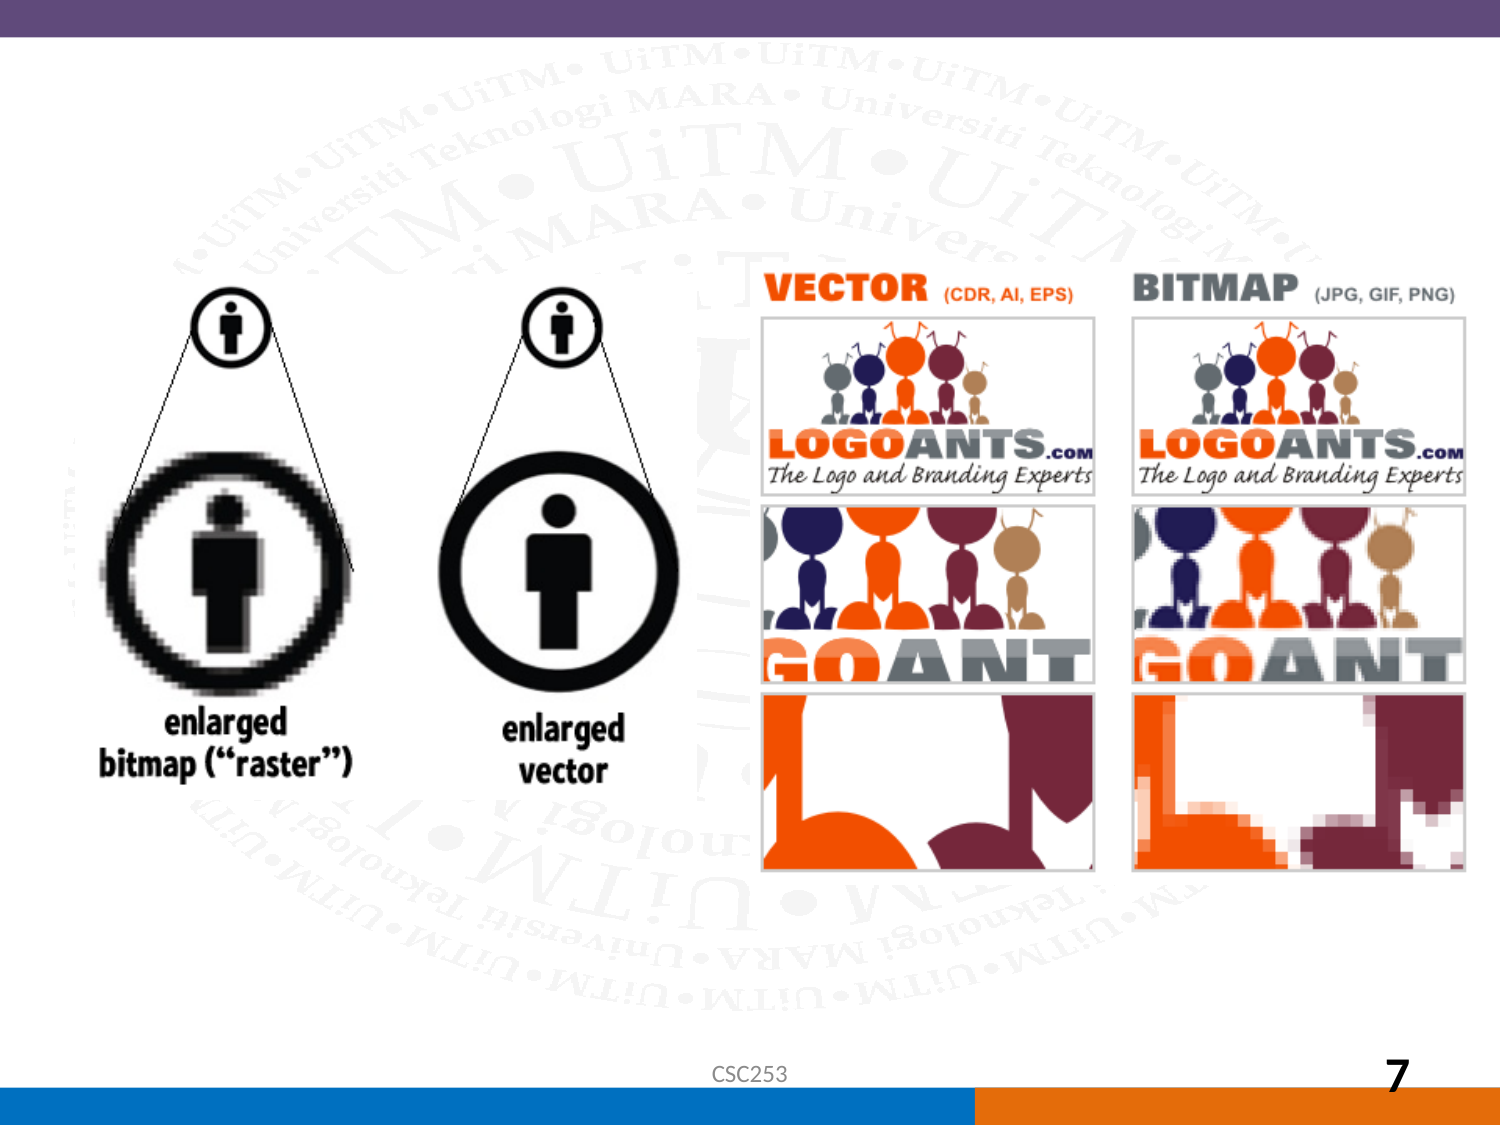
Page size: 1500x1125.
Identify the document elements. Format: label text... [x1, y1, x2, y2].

picture [749, 262, 1479, 885]
picture [74, 274, 697, 801]
slide_number 7 [1074, 1042, 1425, 1103]
footer CSC253 [512, 1042, 988, 1103]
